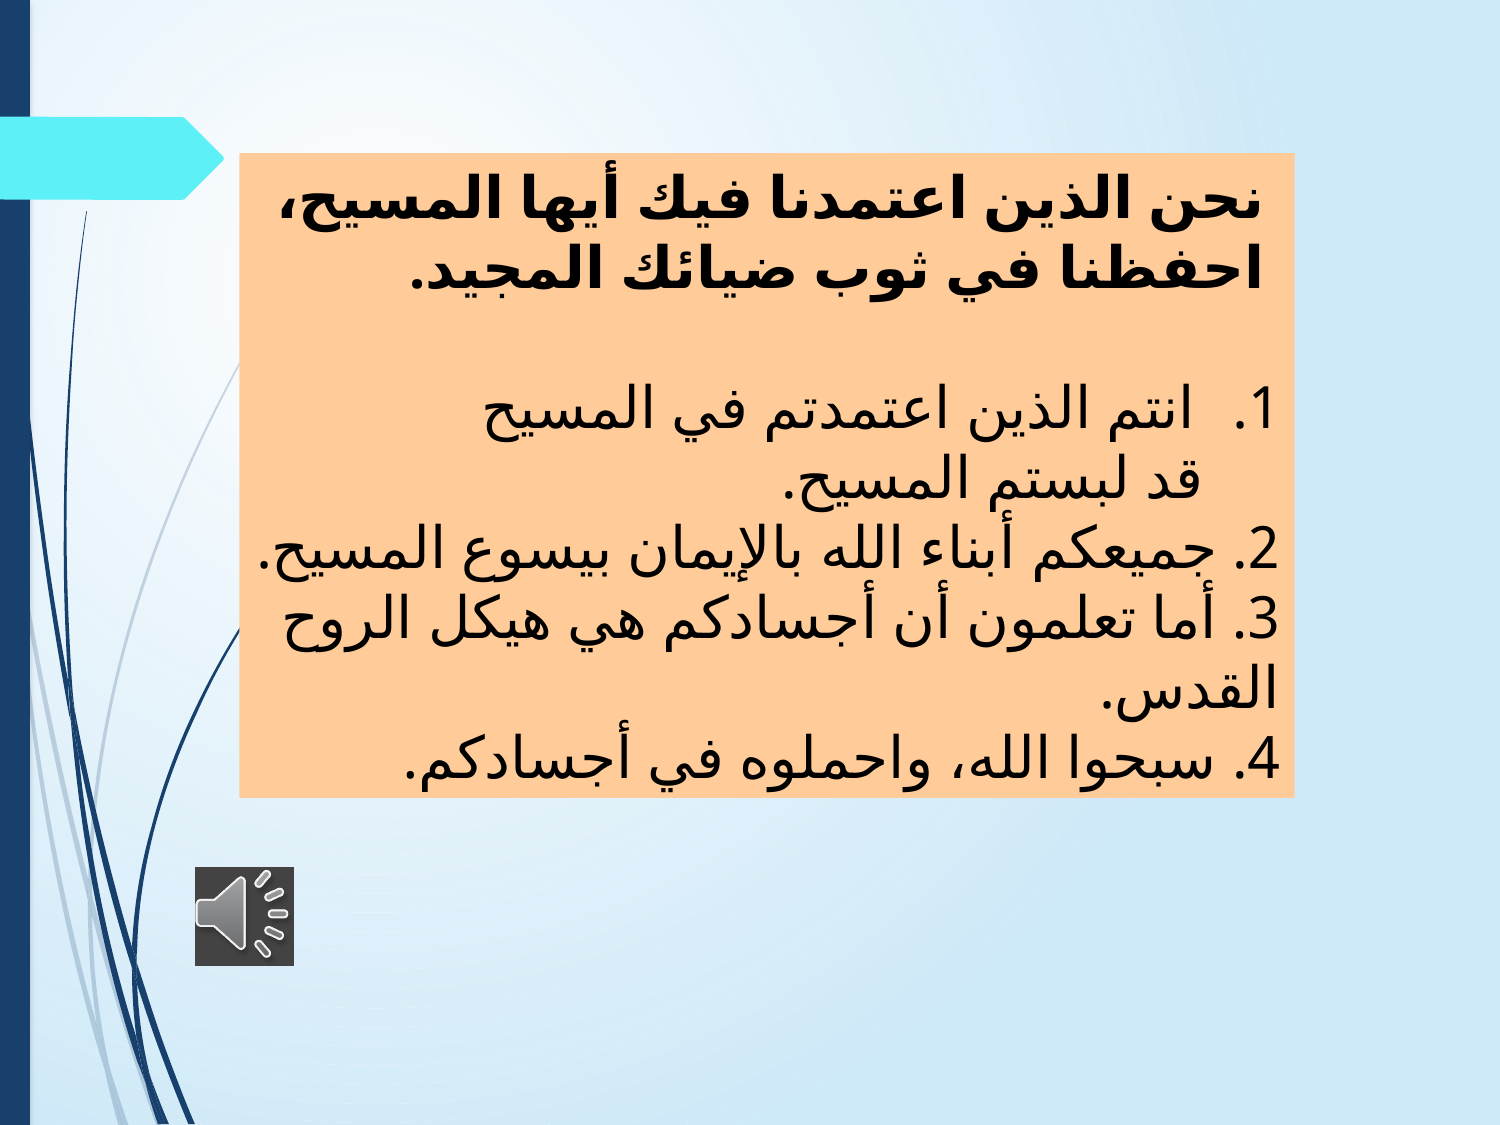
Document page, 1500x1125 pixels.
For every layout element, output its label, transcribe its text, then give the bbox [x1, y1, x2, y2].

text_box نحن الذين اعتمدنا فيك أيها المسيح، احفظنا في ثوب ضيائك المجيد. انتم الذين اعتمدتم في المسيح قد لبستم المسيح. 2. جميعكم أبناء الله بالإيمان بيسوع المسيح. 3. أما تعلمون أن أجسادكم هي هيكل الروح القدس. 4. سبحوا الله، واحملوه في أجسادكم. [239, 153, 1295, 798]
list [194, 866, 295, 967]
